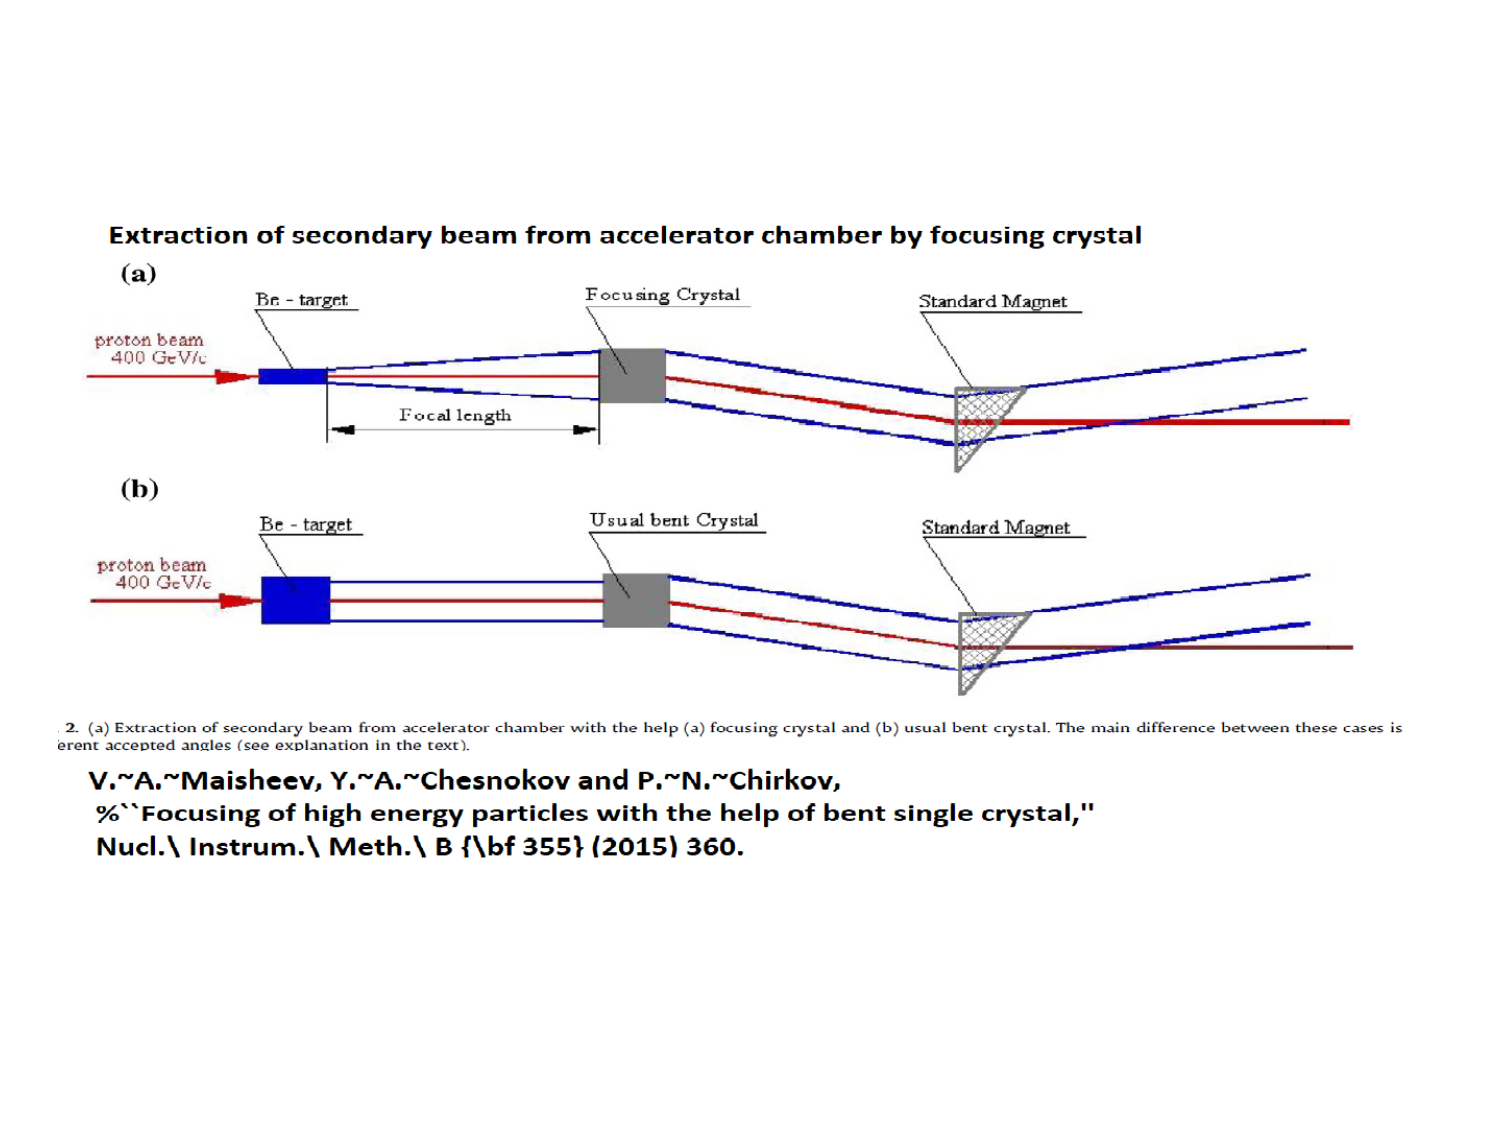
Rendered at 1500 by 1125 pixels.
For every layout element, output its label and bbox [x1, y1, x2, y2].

picture [58, 208, 1442, 917]
